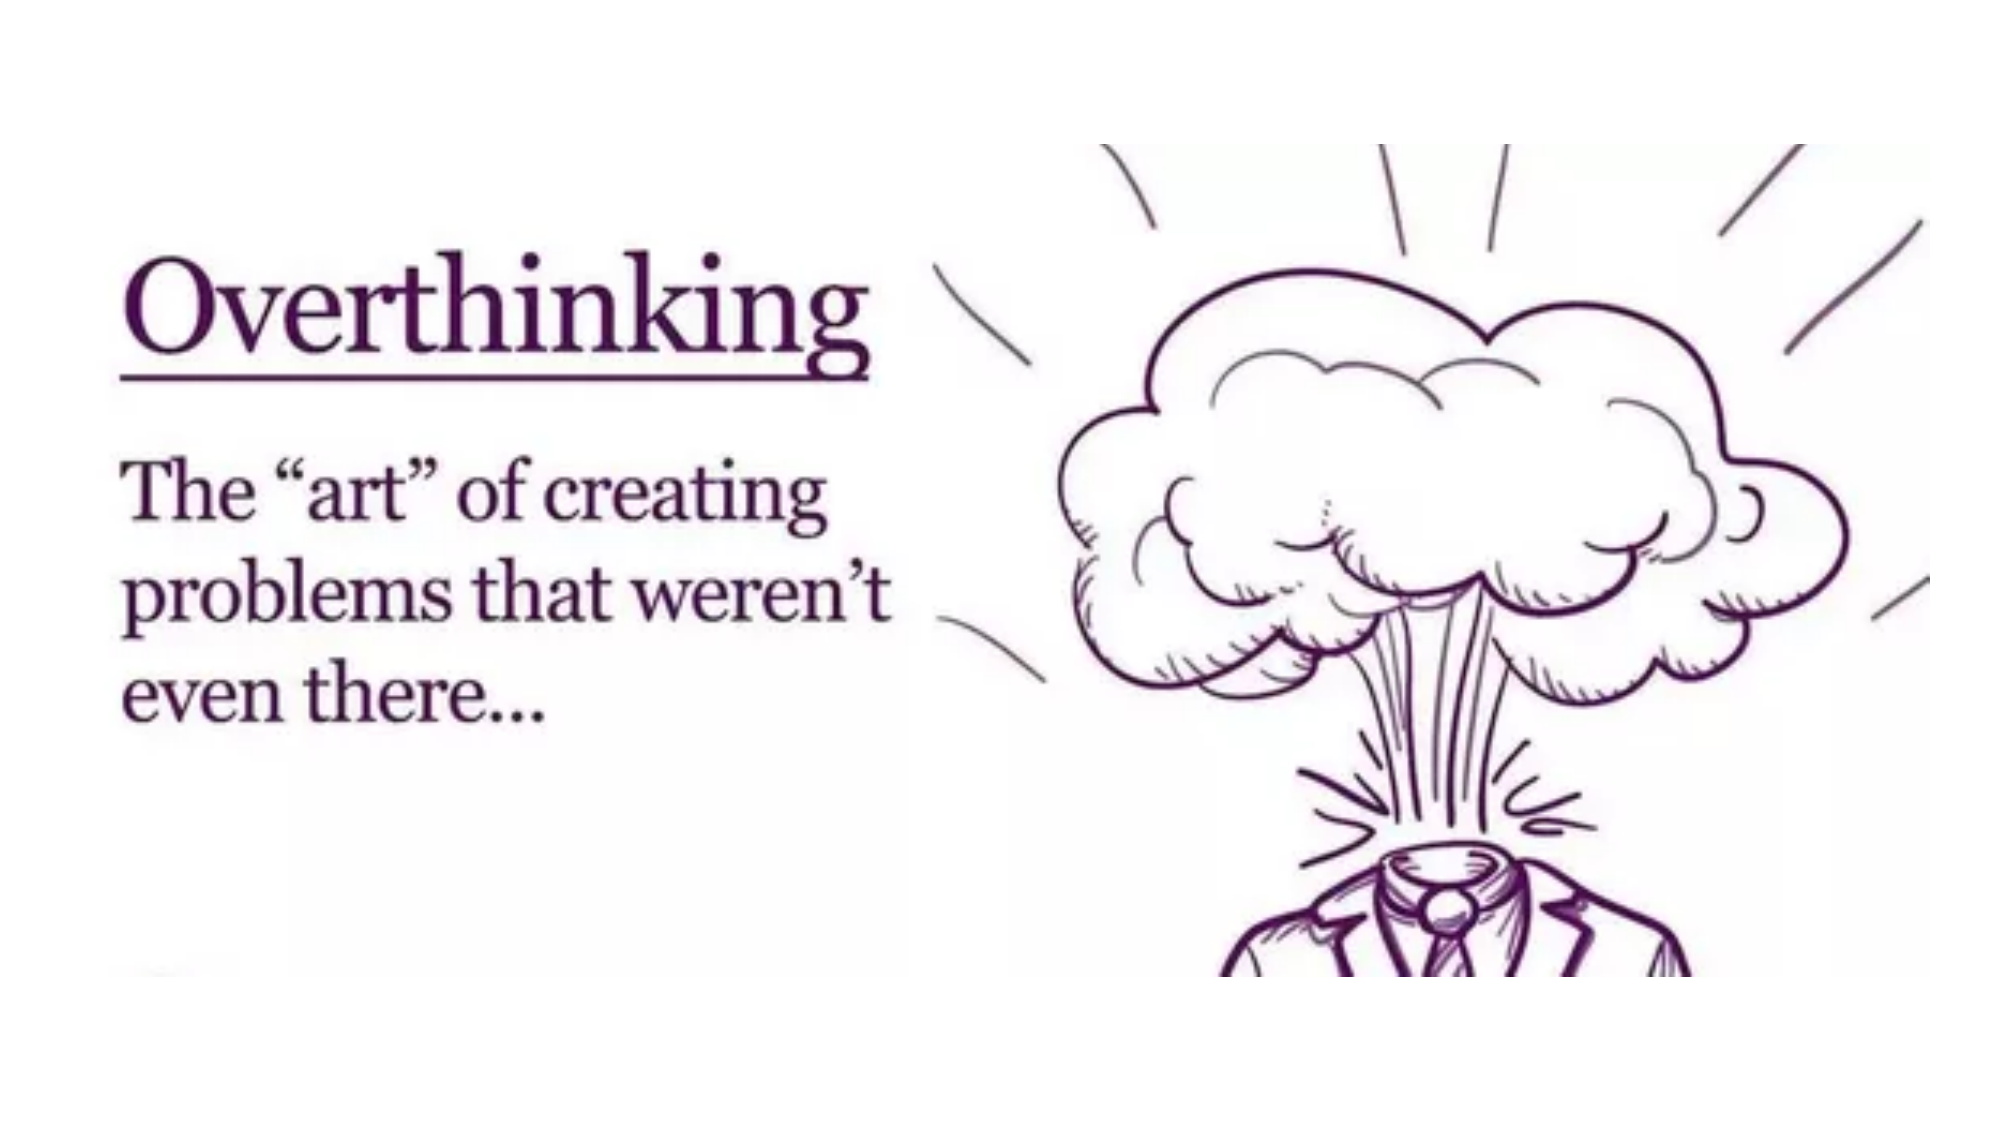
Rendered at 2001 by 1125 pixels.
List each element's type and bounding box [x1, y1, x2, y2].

picture [63, 144, 1930, 977]
